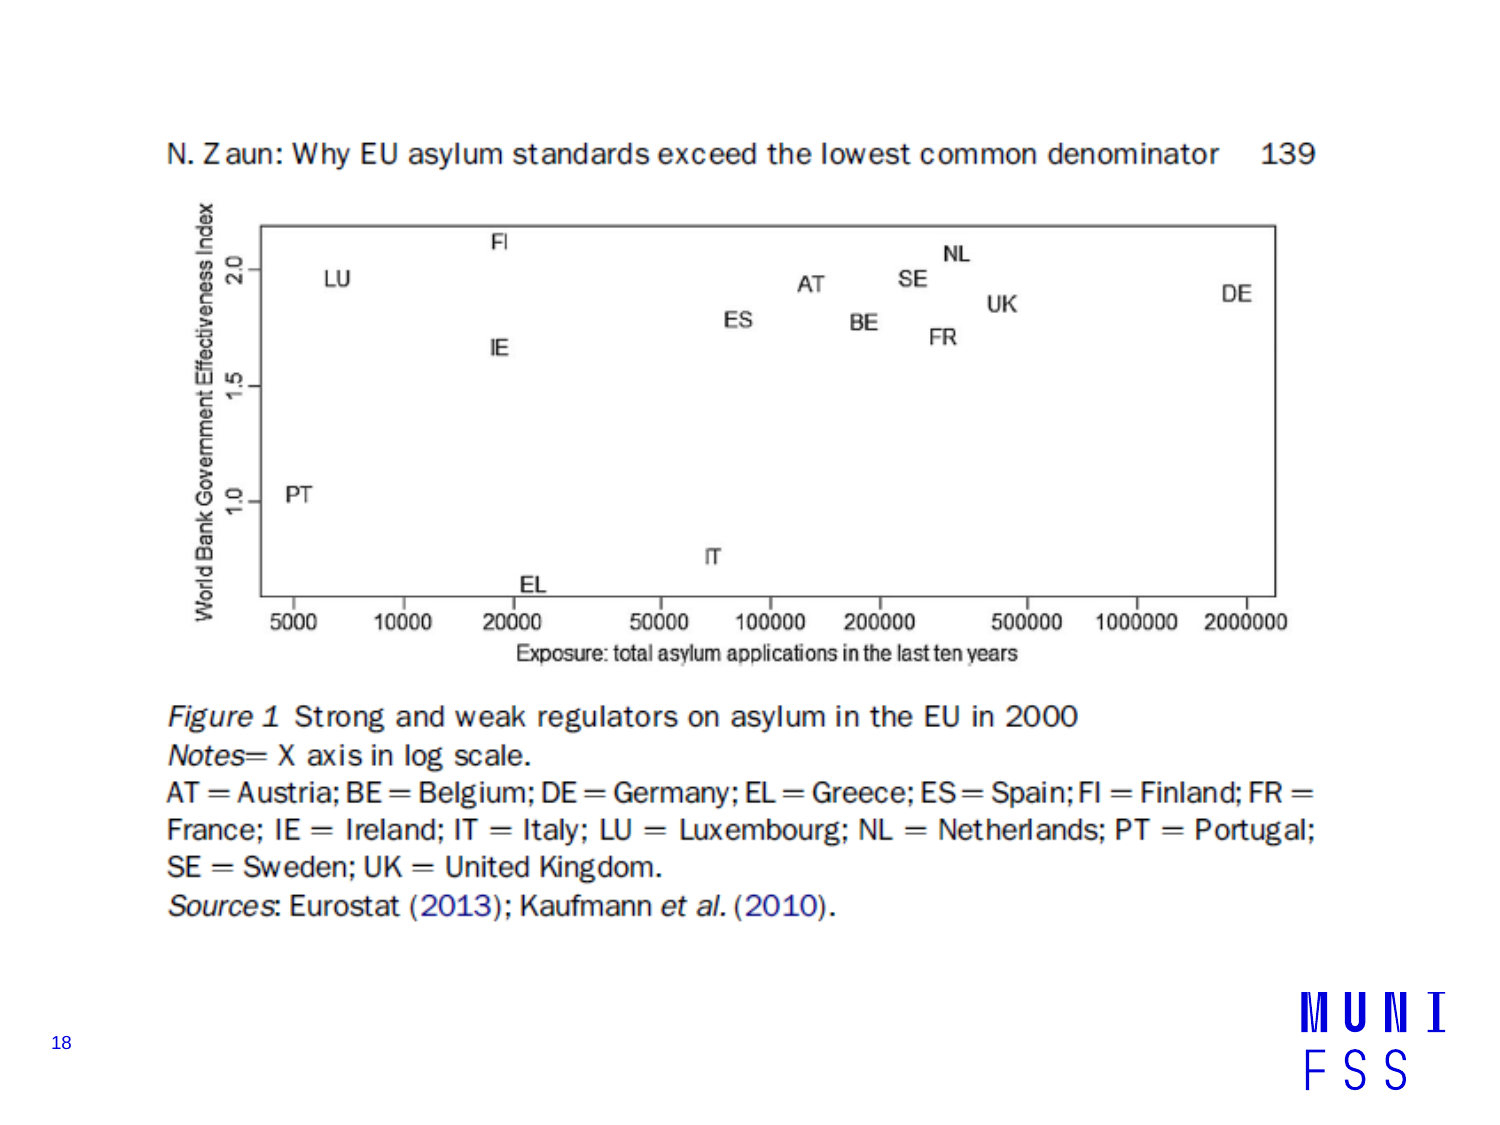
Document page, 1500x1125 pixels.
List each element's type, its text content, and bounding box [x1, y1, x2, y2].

picture [149, 113, 1351, 957]
slide_number 18 [50, 1021, 82, 1063]
